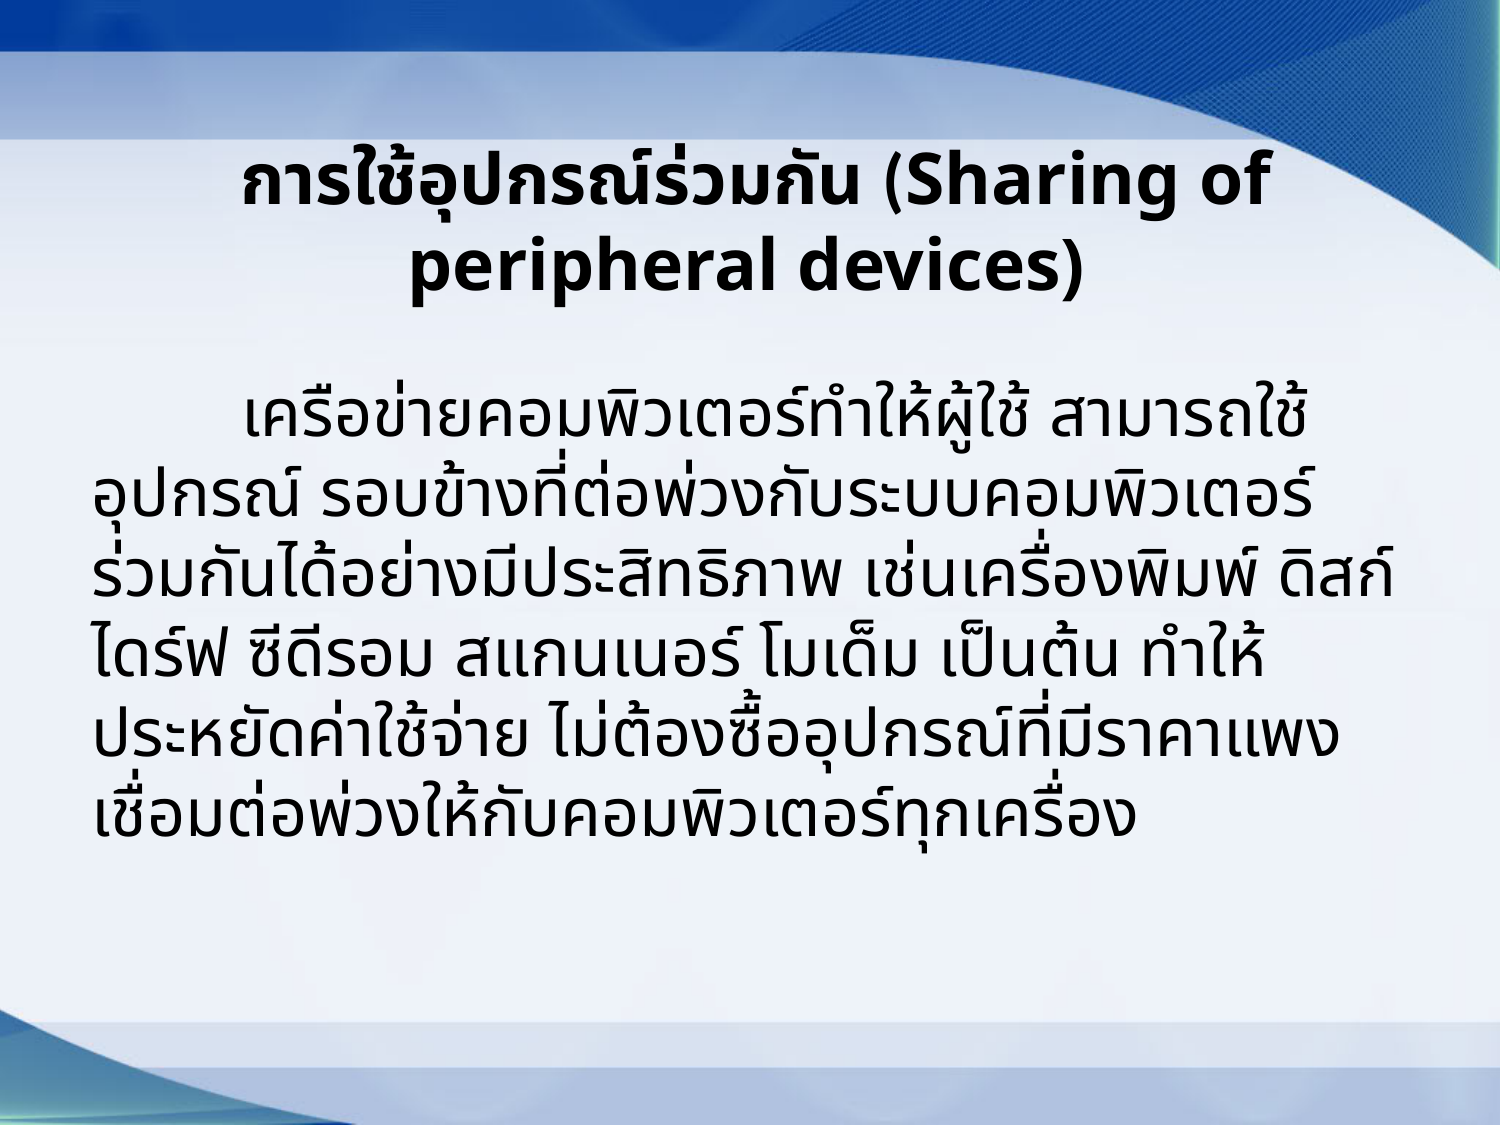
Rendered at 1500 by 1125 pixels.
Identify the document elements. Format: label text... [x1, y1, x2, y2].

title การใช้อุปกรณ์ร่วมกัน (Sharing of peripheral devices) [53, 125, 1459, 313]
picture [0, 0, 1500, 1125]
list เครือข่ายคอมพิวเตอร์ทำให้ผู้ใช้ สามารถใช้อุปกรณ์ รอบข้างที่ต่อพ่วงกับระบบคอมพิวเตอร์ ร่วมกันได้อย่างมีประสิทธิภาพ เช่นเครื่องพิมพ์ ดิสก์ไดร์ฟ ซีดีรอม สแกนเนอร์ โมเด็ม เป็นต้น ทำให้ประหยัดค่าใช้จ่าย ไม่ต้องซื้ออุปกรณ์ที่มีราคาแพง เชื่อมต่อพ่วงให้กับคอมพิวเตอร์ทุกเครื่อง [76, 361, 1427, 894]
